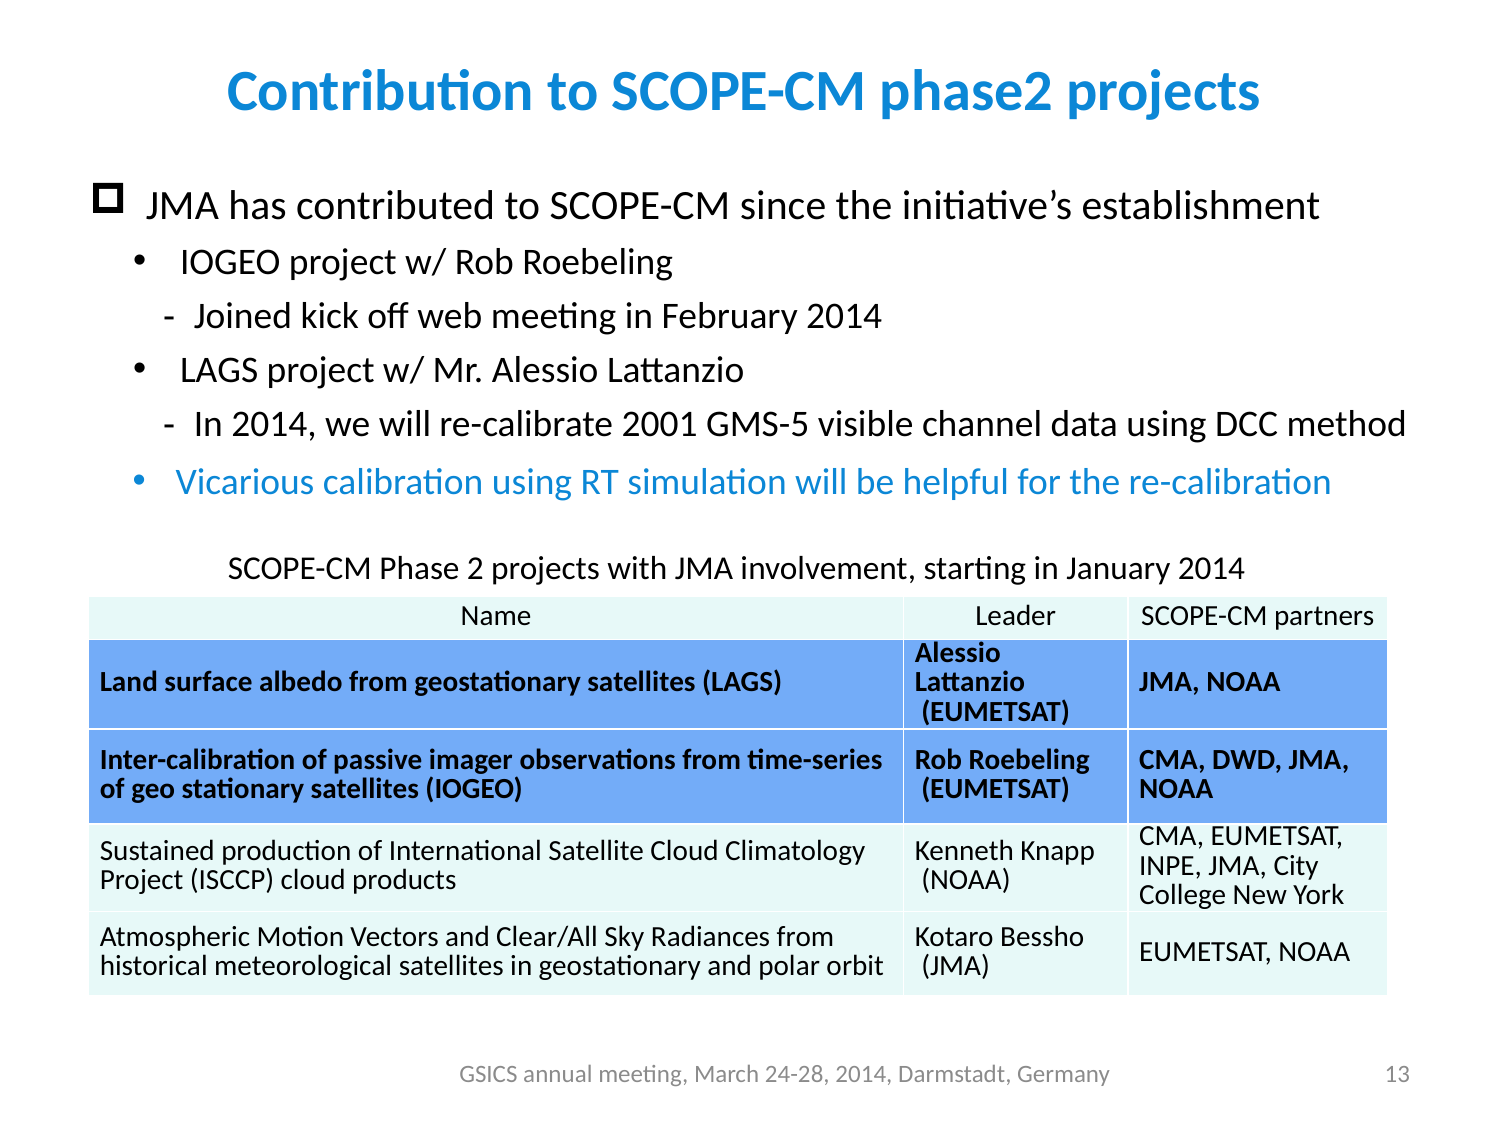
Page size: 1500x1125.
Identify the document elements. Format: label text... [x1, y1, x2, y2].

table_cell Inter-calibration of passive imager observations from time-series of geo stationary satellites (IOGEO) [89, 730, 903, 823]
table_cell CMA, EUMETSAT, INPE, JMA, City College New York [1129, 825, 1387, 911]
table_cell Kenneth Knapp (NOAA) [904, 825, 1127, 911]
slide_number 13 [1188, 1042, 1425, 1103]
table_cell CMA, DWD, JMA, NOAA [1129, 730, 1387, 823]
text_box SCOPE-CM Phase 2 projects with JMA involvement, starting in January 2014 [213, 538, 1262, 594]
table_cell Alessio Lattanzio (EUMETSAT) [904, 640, 1127, 728]
table_cell Atmospheric Motion Vectors and Clear/All Sky Radiances from historical meteorological satellites in geostationary and polar orbit [89, 912, 903, 995]
table_cell Sustained production of International Satellite Cloud Climatology Project (ISCCP) cloud products [89, 825, 903, 911]
text_box JMA has contributed to SCOPE-CM since the initiative’s establishment IOGEO project w/ Rob Roebeling Joined kick off web meeting in February 2014 LAGS project w/ Mr. Alessio Lattanzio In 2014, we will re-calibrate 2001 GMS-5 visible channel data using DCC method [74, 160, 1471, 452]
table_cell Rob Roebeling (EUMETSAT) [904, 730, 1127, 823]
text_box Vicarious calibration using RT simulation will be helpful for the re-calibration [117, 440, 1423, 510]
table_cell JMA, NOAA [1129, 640, 1387, 728]
table_header SCOPE-CM partners [1129, 597, 1387, 639]
table_cell EUMETSAT, NOAA [1129, 912, 1387, 995]
footer GSICS annual meeting, March 24-28, 2014, Darmstadt, Germany [383, 1038, 1188, 1106]
title Contribution to SCOPE-CM phase2 projects [17, 45, 1471, 161]
table_cell Land surface albedo from geostationary satellites (LAGS) [89, 640, 903, 728]
table_header Name [89, 597, 903, 639]
table_header Leader [904, 597, 1127, 639]
table_cell Kotaro Bessho (JMA) [904, 912, 1127, 995]
